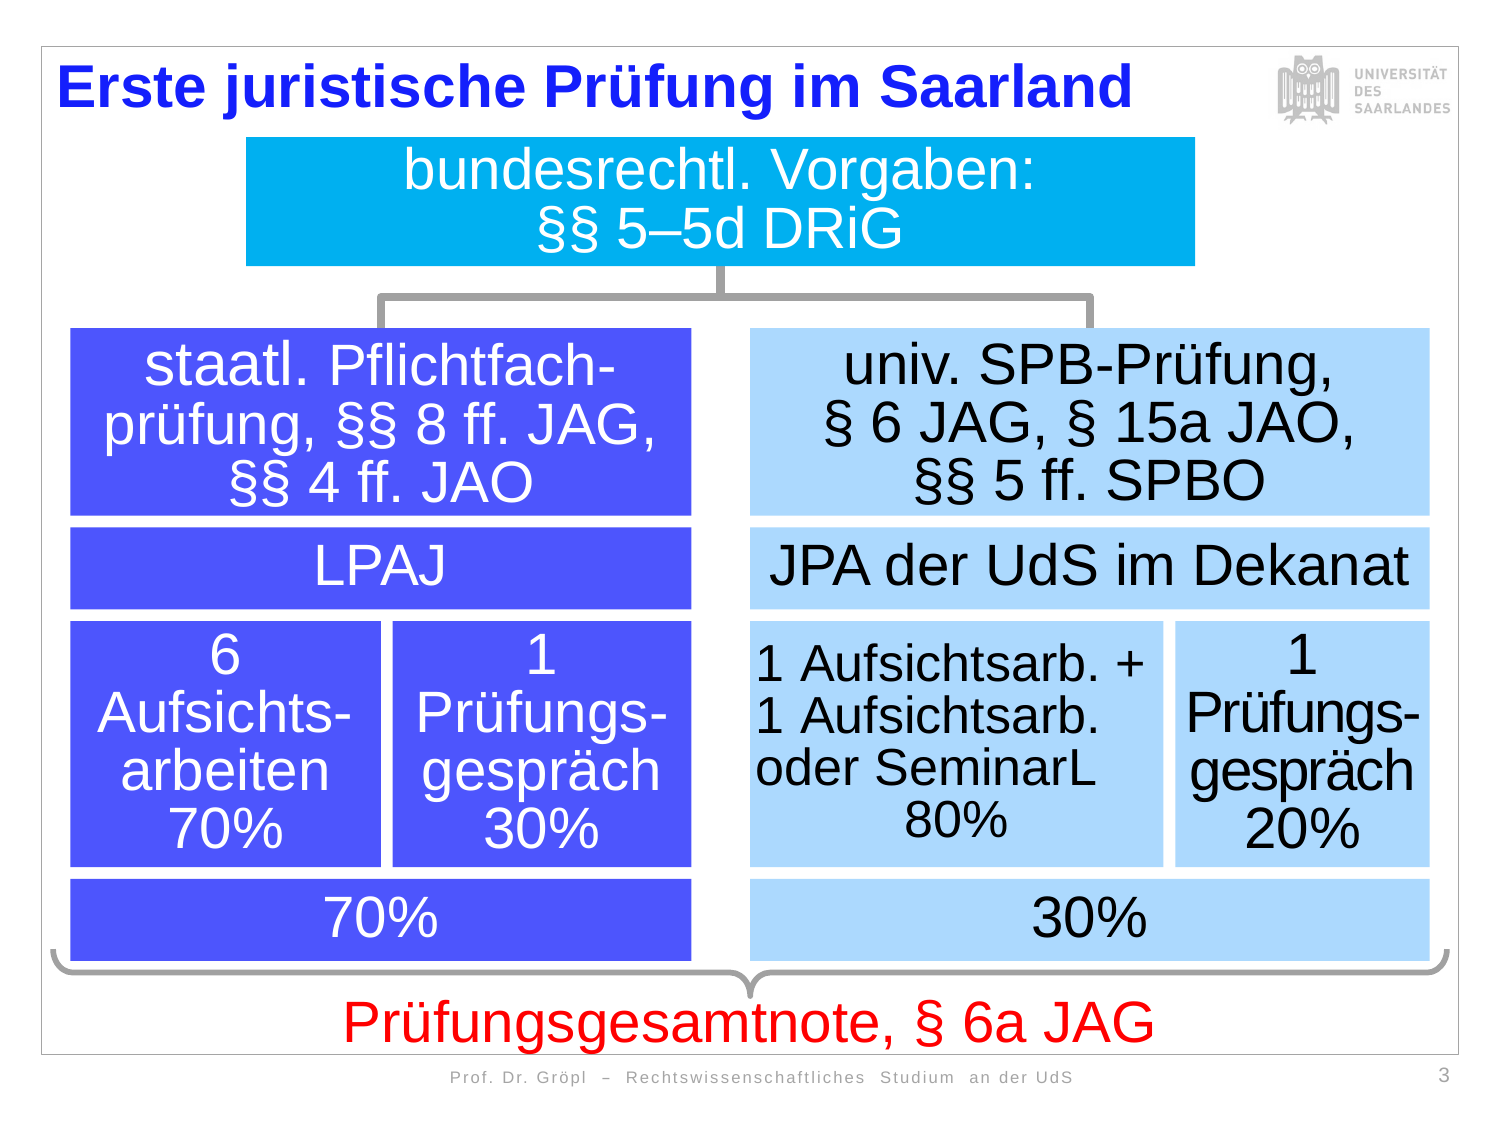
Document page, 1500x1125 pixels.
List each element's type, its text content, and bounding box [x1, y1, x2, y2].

text_box [52, 949, 1448, 997]
text_box 1 Prüfungs-gespräch 30% [390, 619, 693, 869]
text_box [874, 112, 937, 482]
text_box Erste juristische Prüfung im Saarland [41, 47, 1186, 128]
text_box Prüfungsgesamtnote, § 6a JAG [68, 982, 1432, 1068]
text_box 6 Aufsichts-arbeiten 70% [68, 619, 383, 869]
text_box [519, 126, 582, 468]
text_box 70% [68, 877, 693, 949]
text_box 1 Prüfungs-gespräch 20% [1173, 619, 1432, 869]
text_box staatl. Pflichtfach-prüfung, §§ 8 ff. JAG, §§ 4 ff. JAO [68, 326, 693, 518]
text_box bundesrechtl. Vorgaben: §§ 5–5d DRiG [244, 135, 514, 268]
text_box 1 Aufsichtsarb. + 1 Aufsichtsarb. oder SeminarL 80% [748, 619, 1165, 869]
text_box bundesrechtl. Vorgaben: §§ 5–5d DRiG [587, 135, 868, 268]
text_box bundesrechtl. Vorgaben: §§ 5–5d DRiG [941, 135, 1197, 268]
text_box JPA der UdS im Dekanat [748, 525, 1432, 611]
text_box univ. SPB-Prüfung, § 6 JAG, § 15a JAO, §§ 5 ff. SPBO [748, 326, 1432, 518]
text_box LPAJ [68, 525, 693, 611]
text_box 30% [748, 877, 1432, 949]
